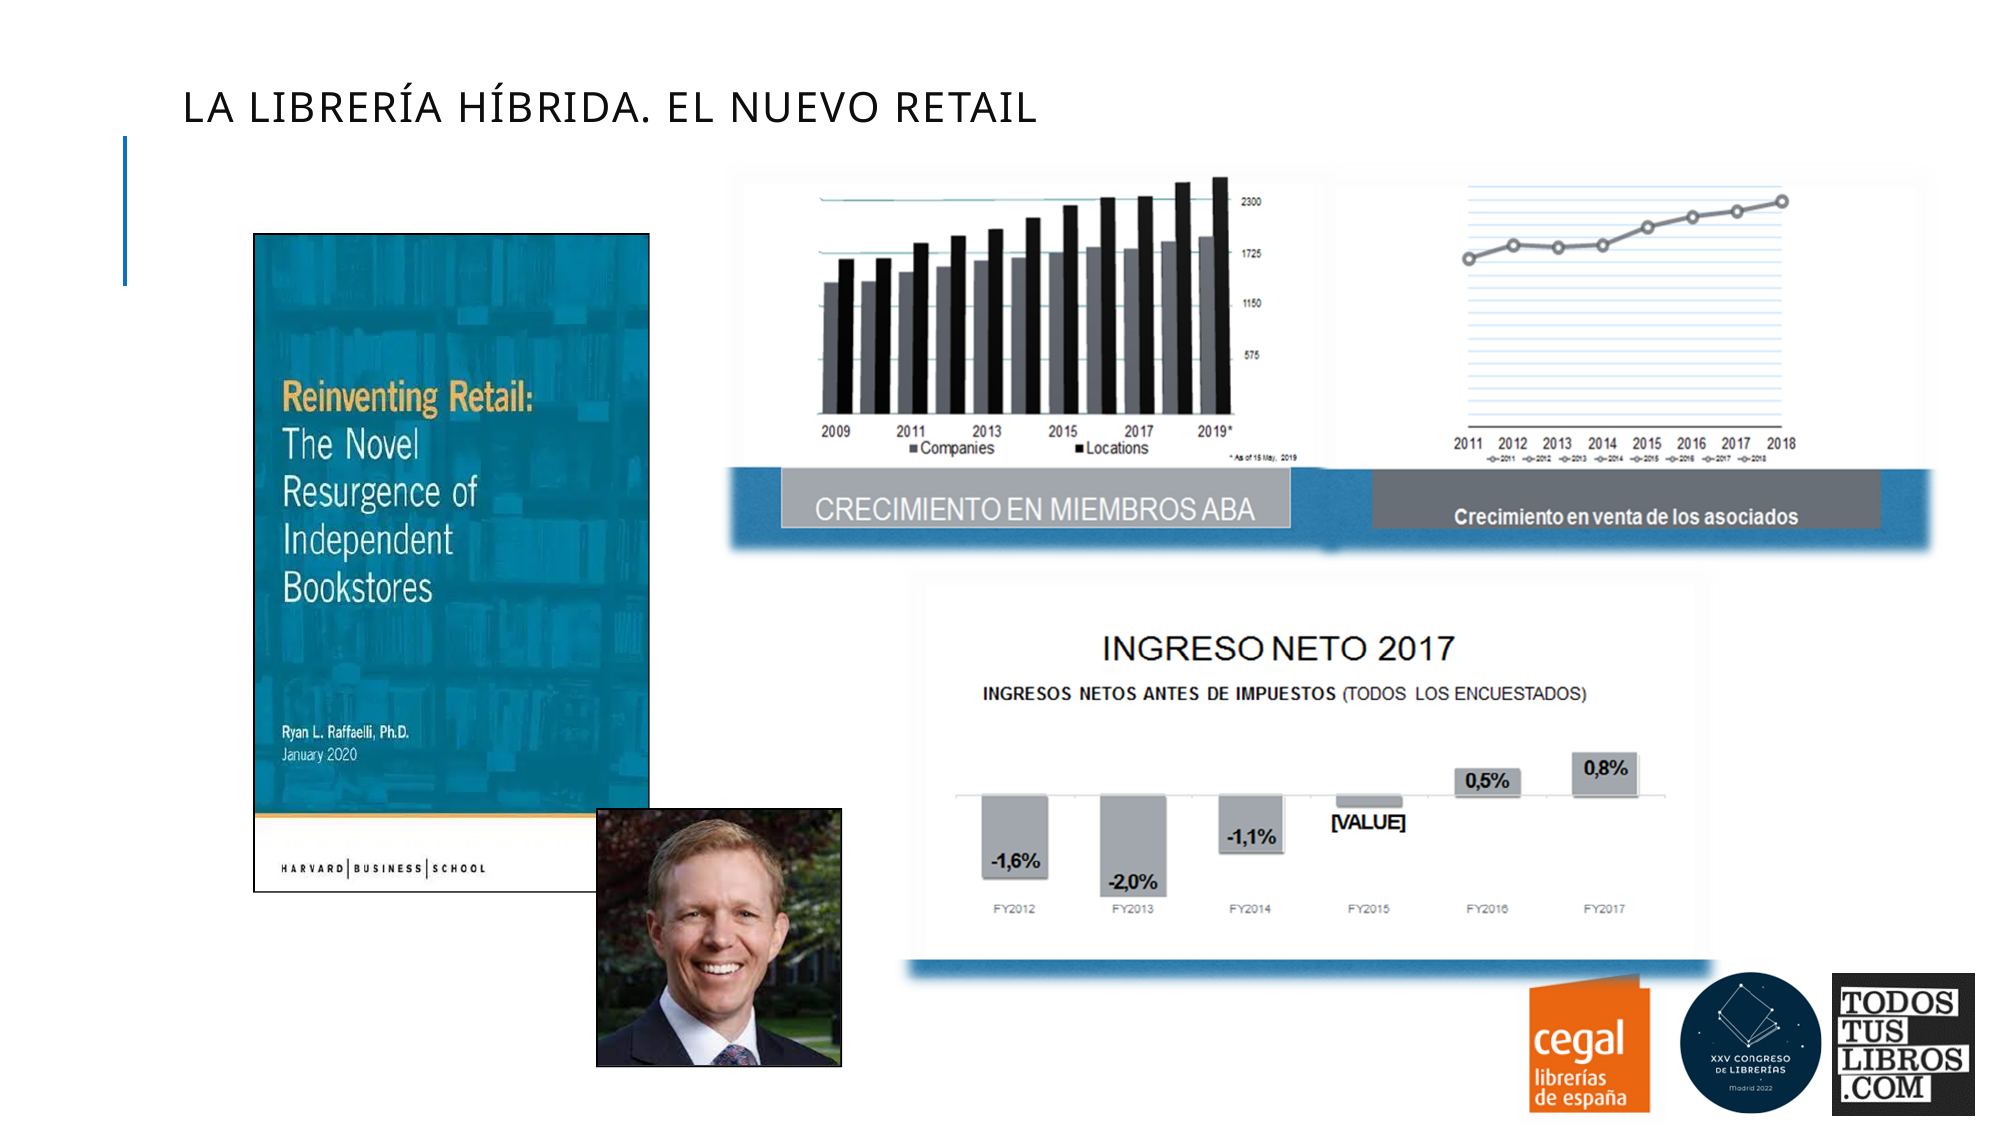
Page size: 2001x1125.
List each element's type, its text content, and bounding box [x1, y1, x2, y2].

title La librería híbrida. El nuevo retail [167, 32, 1517, 188]
picture [719, 157, 1942, 1125]
picture [1832, 973, 1975, 1116]
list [252, 232, 650, 893]
picture [594, 807, 843, 1068]
